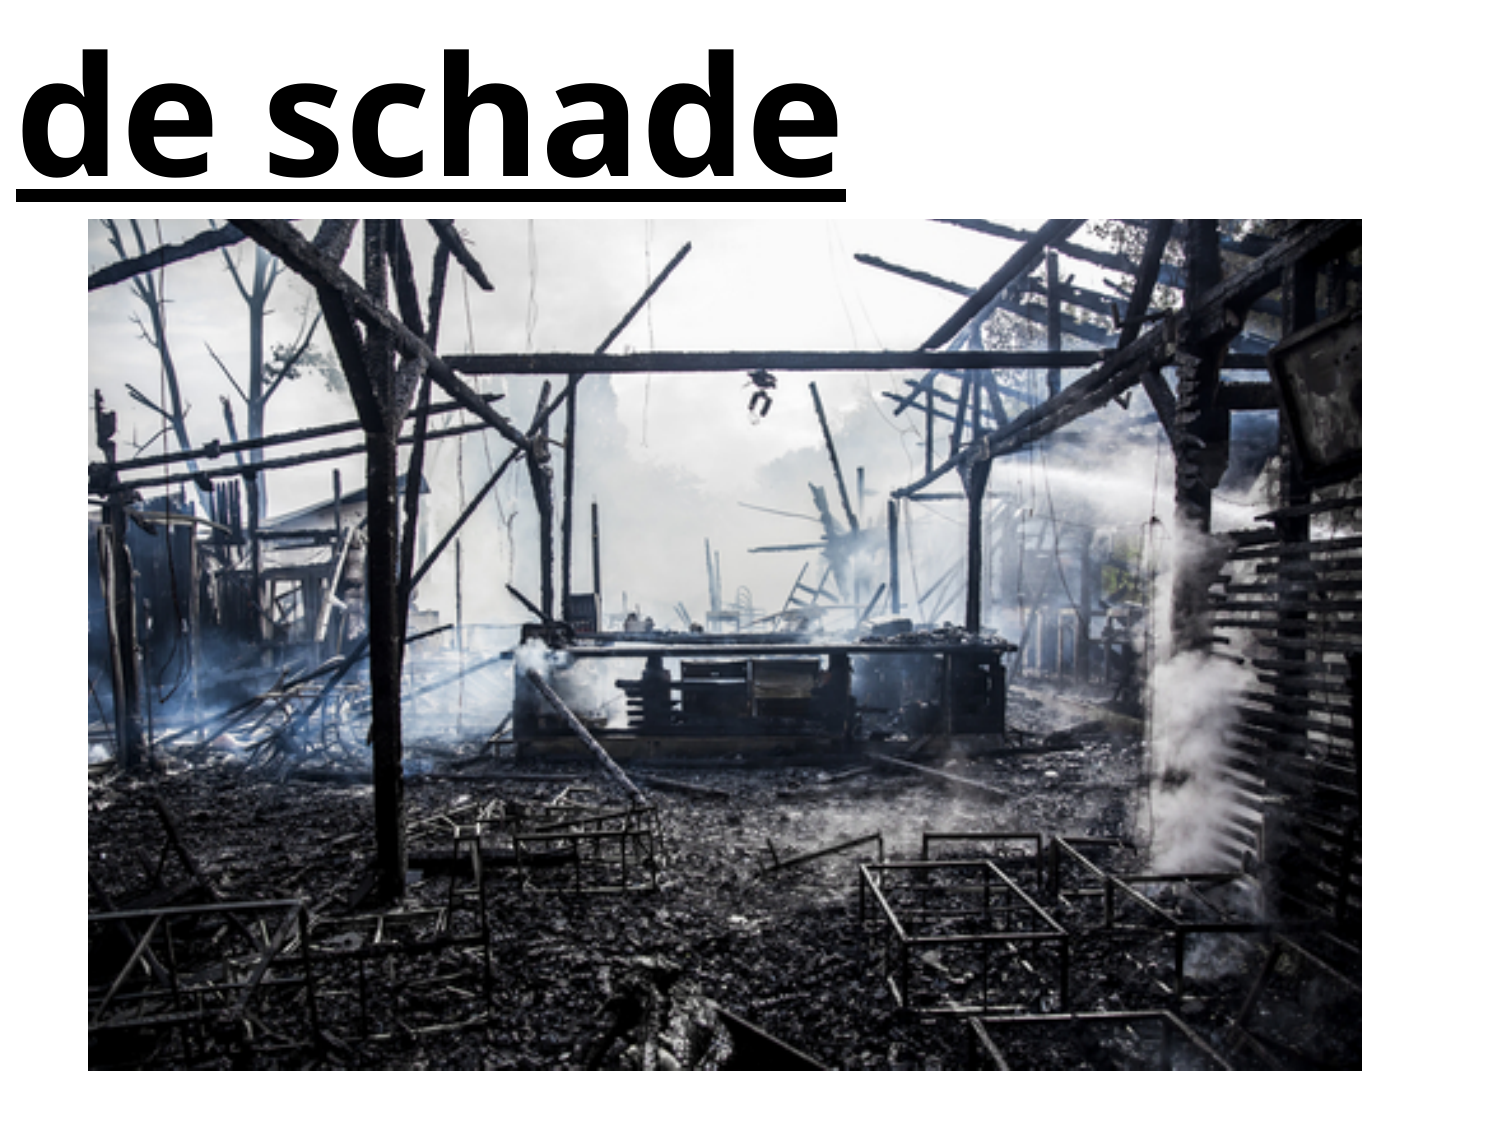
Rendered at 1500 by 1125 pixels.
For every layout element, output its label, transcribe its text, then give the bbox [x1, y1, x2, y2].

picture [88, 219, 1362, 1071]
text_box de schade [1, 2, 1500, 218]
